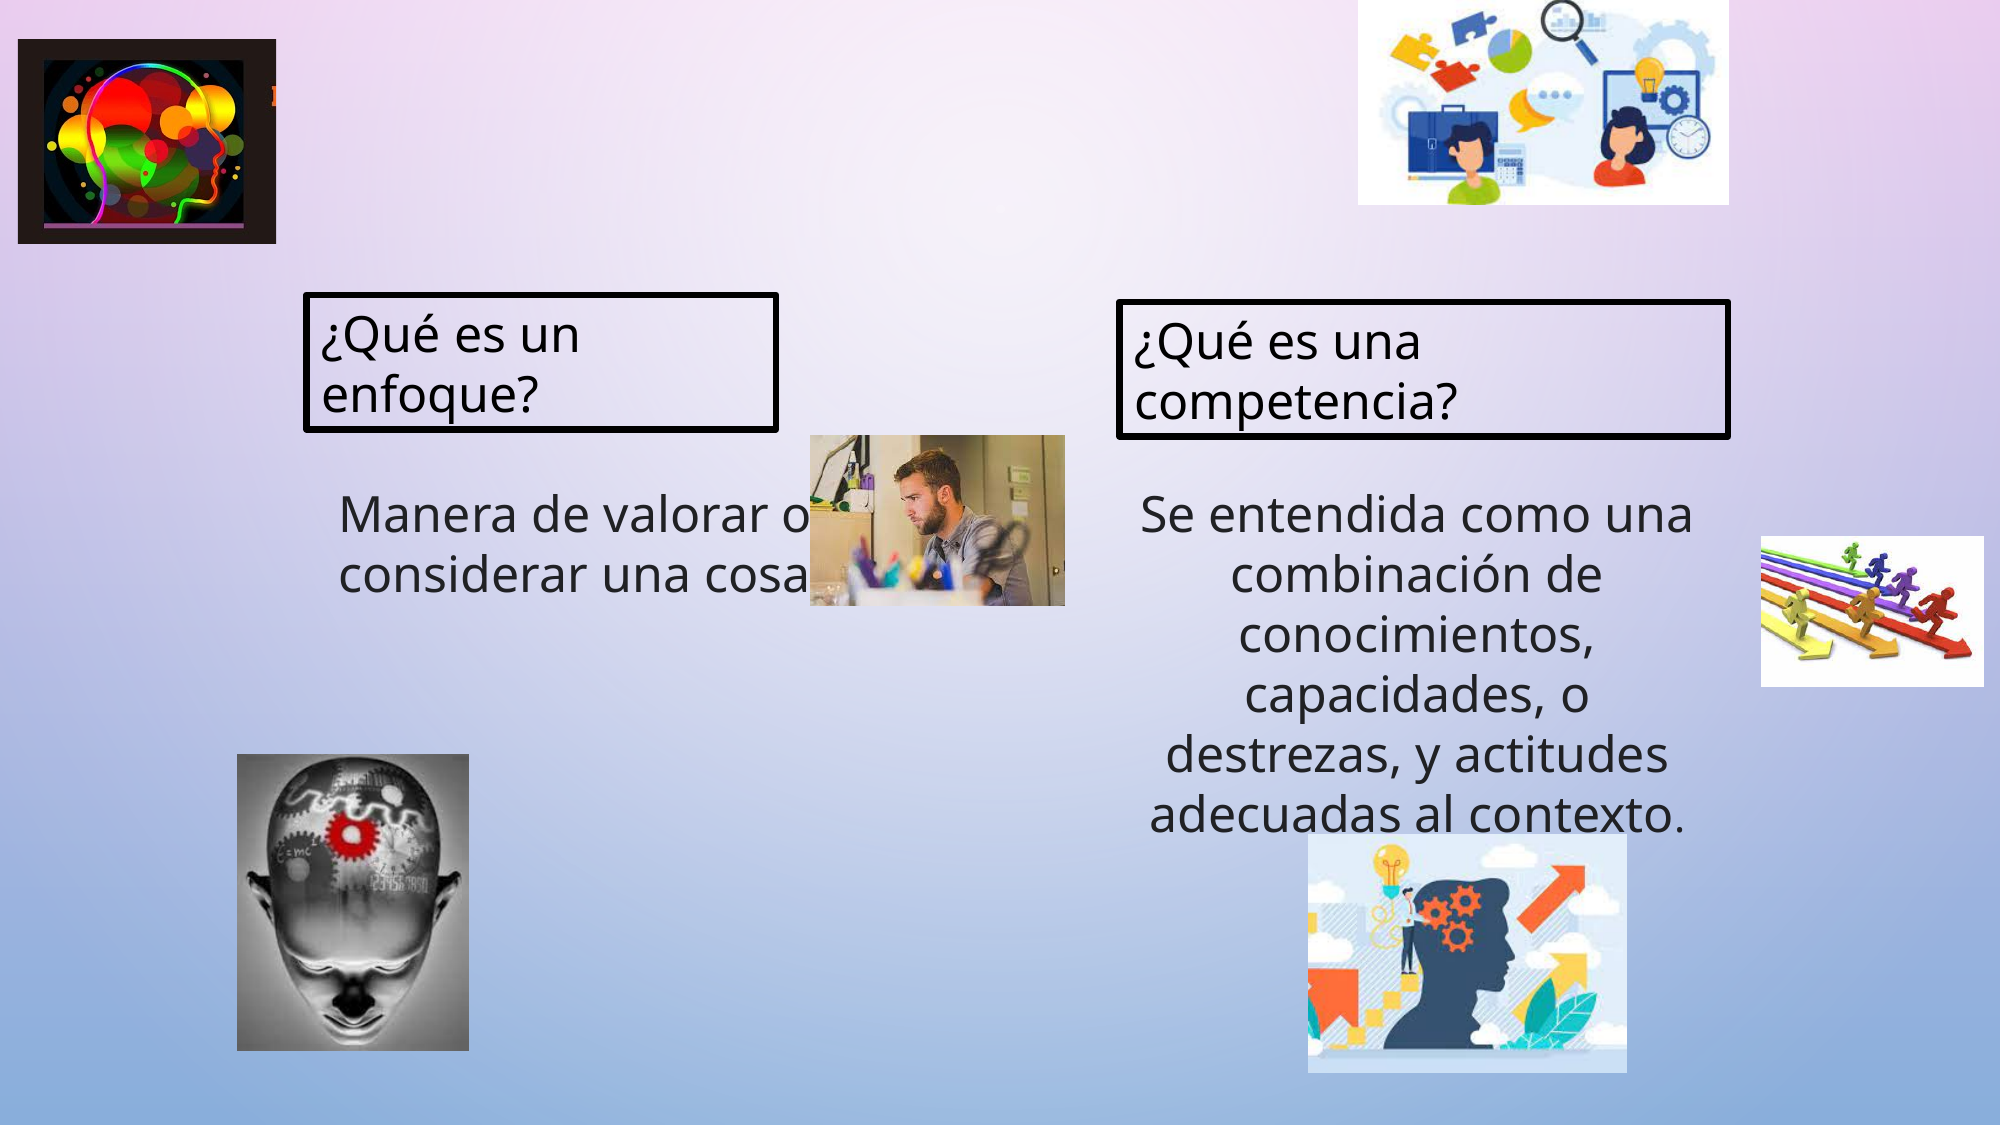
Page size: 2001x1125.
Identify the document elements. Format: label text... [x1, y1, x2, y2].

picture [1358, 0, 1729, 205]
text_box Manera de valorar o considerar una cosa [323, 475, 805, 610]
picture [237, 754, 469, 1051]
picture [1760, 536, 1984, 687]
picture [1308, 834, 1627, 1073]
text_box ¿Qué es un enfoque? [306, 294, 776, 430]
text_box Se entendida como una combinación de conocimientos, capacidades, o destrezas, y actitudes adecuadas al contexto. [1113, 475, 1722, 850]
picture [17, 39, 277, 244]
picture [809, 435, 1066, 606]
text_box ¿Qué es una competencia? [1119, 301, 1729, 437]
